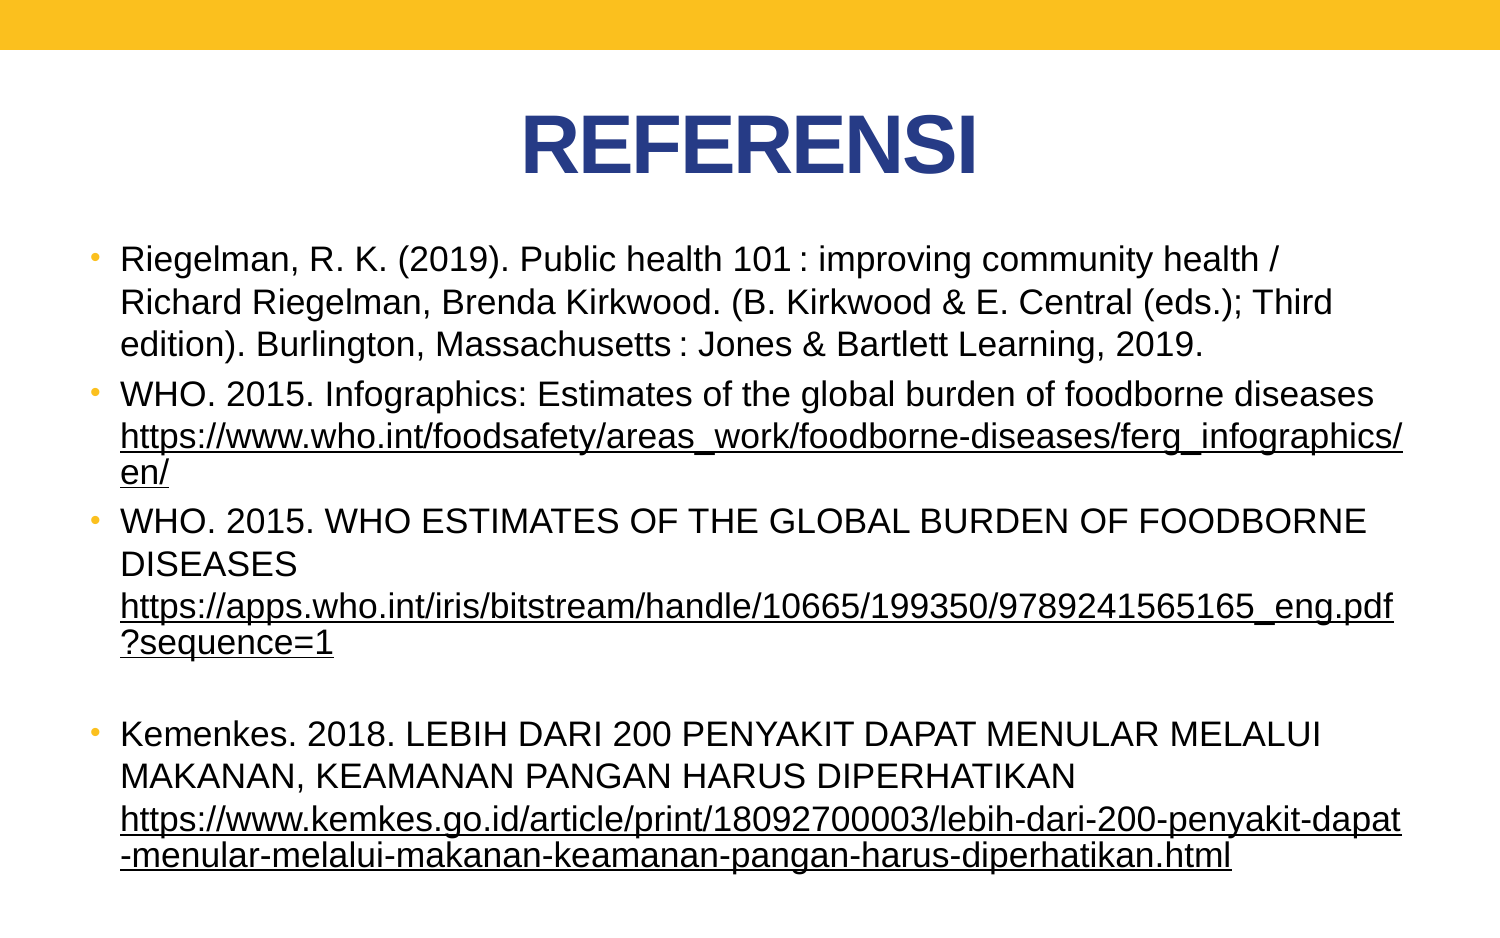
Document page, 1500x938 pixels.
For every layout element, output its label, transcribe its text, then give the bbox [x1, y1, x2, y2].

list Riegelman, R. K. (2019). Public health 101 : improving community health / Richard Riegelman, Brenda Kirkwood. (B. Kirkwood & E. Central (eds.); Third edition). Burlington, Massachusetts : Jones & Bartlett Learning, 2019. WHO. 2015. Infographics: Estimates of the global burden of foodborne diseases https://www.who.int/foodsafety/areas_work/foodborne-diseases/ferg_infographics/en/ WHO. 2015. WHO ESTIMATES OF THE GLOBAL BURDEN OF FOODBORNE DISEASES https://apps.who.int/iris/bitstream/handle/10665/199350/9789241565165_eng.pdf?sequence=1 Kemenkes. 2018. LEBIH DARI 200 PENYAKIT DAPAT MENULAR MELALUI MAKANAN, KEAMANAN PANGAN HARUS DIPERHATIKAN https://www.kemkes.go.id/article/print/18092700003/lebih-dari-200-penyakit-dapat-menular-melalui-makanan-keamanan-pangan-harus-diperhatikan.html [75, 179, 1425, 846]
title REFERENSI [75, 72, 1425, 179]
